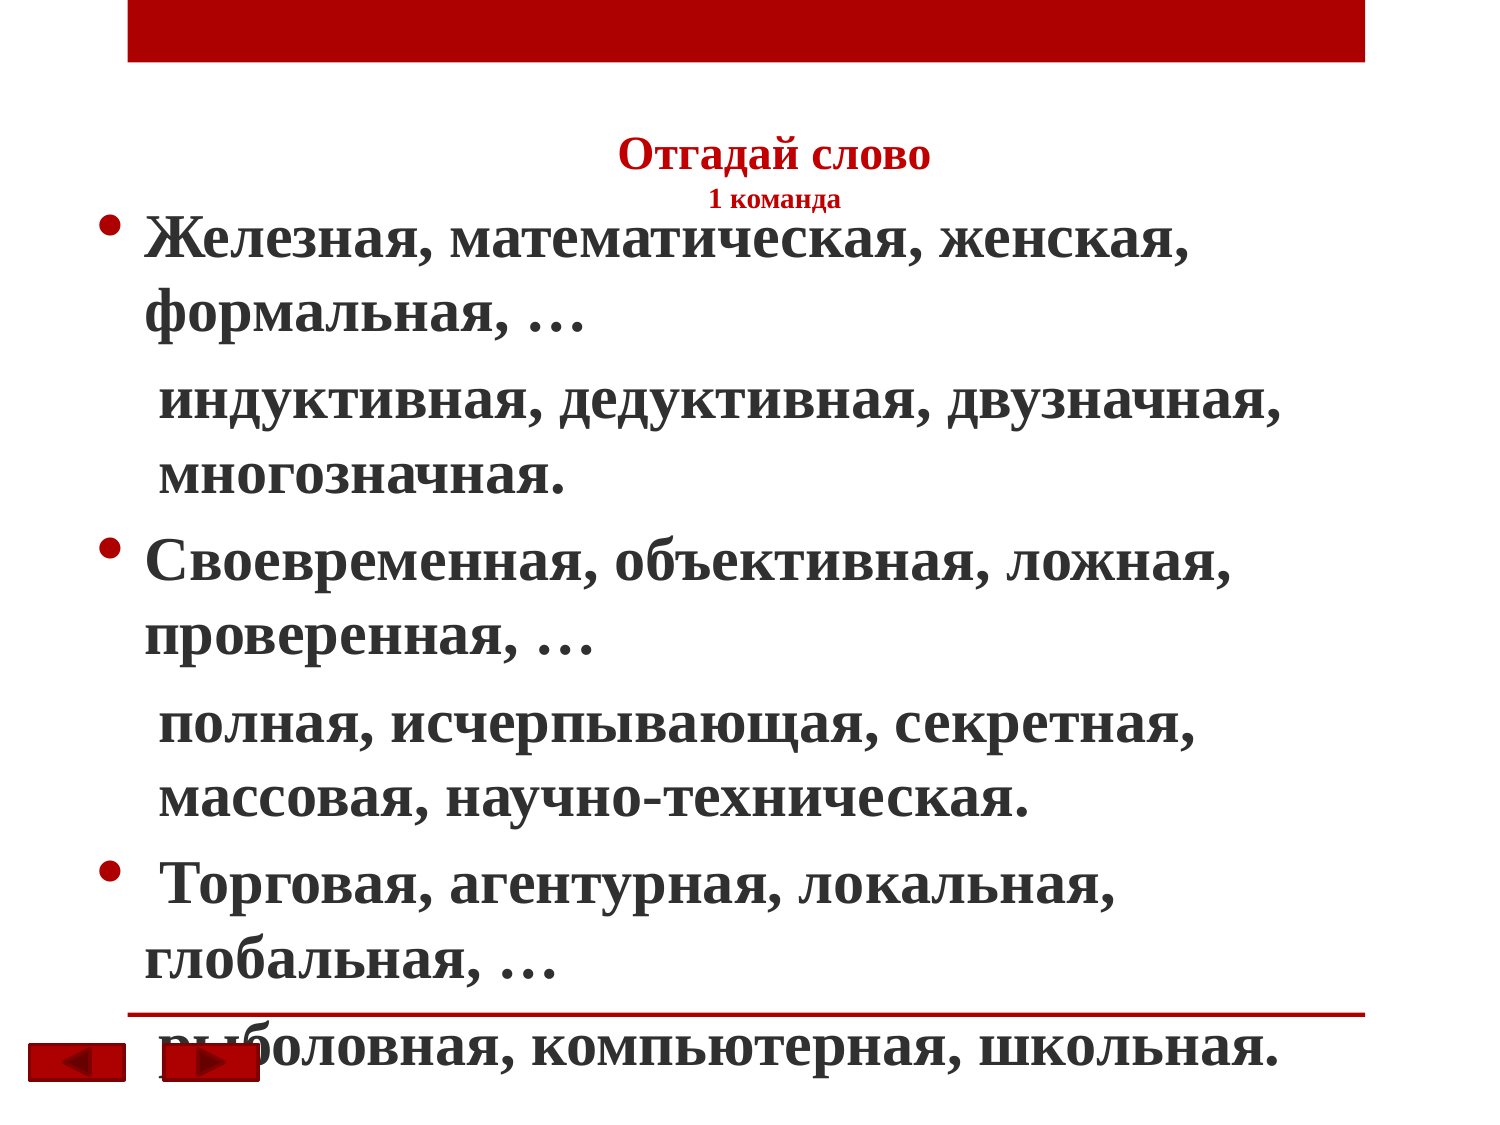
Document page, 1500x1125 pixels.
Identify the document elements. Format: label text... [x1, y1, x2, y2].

text_box [162, 1043, 260, 1082]
list Железная, математическая, женская, формальная, … индуктивная, дедуктивная, двузначная, многозначная. Своевременная, объективная, ложная, проверенная, … полная, исчерпывающая, секретная, массовая, научно-техническая. Торговая, агентурная, локальная, глобальная, … рыболовная, компьютерная, школьная. [75, 187, 1425, 1090]
text_box [28, 1043, 126, 1082]
title Отгадай слово 1 команда [76, 113, 1427, 222]
